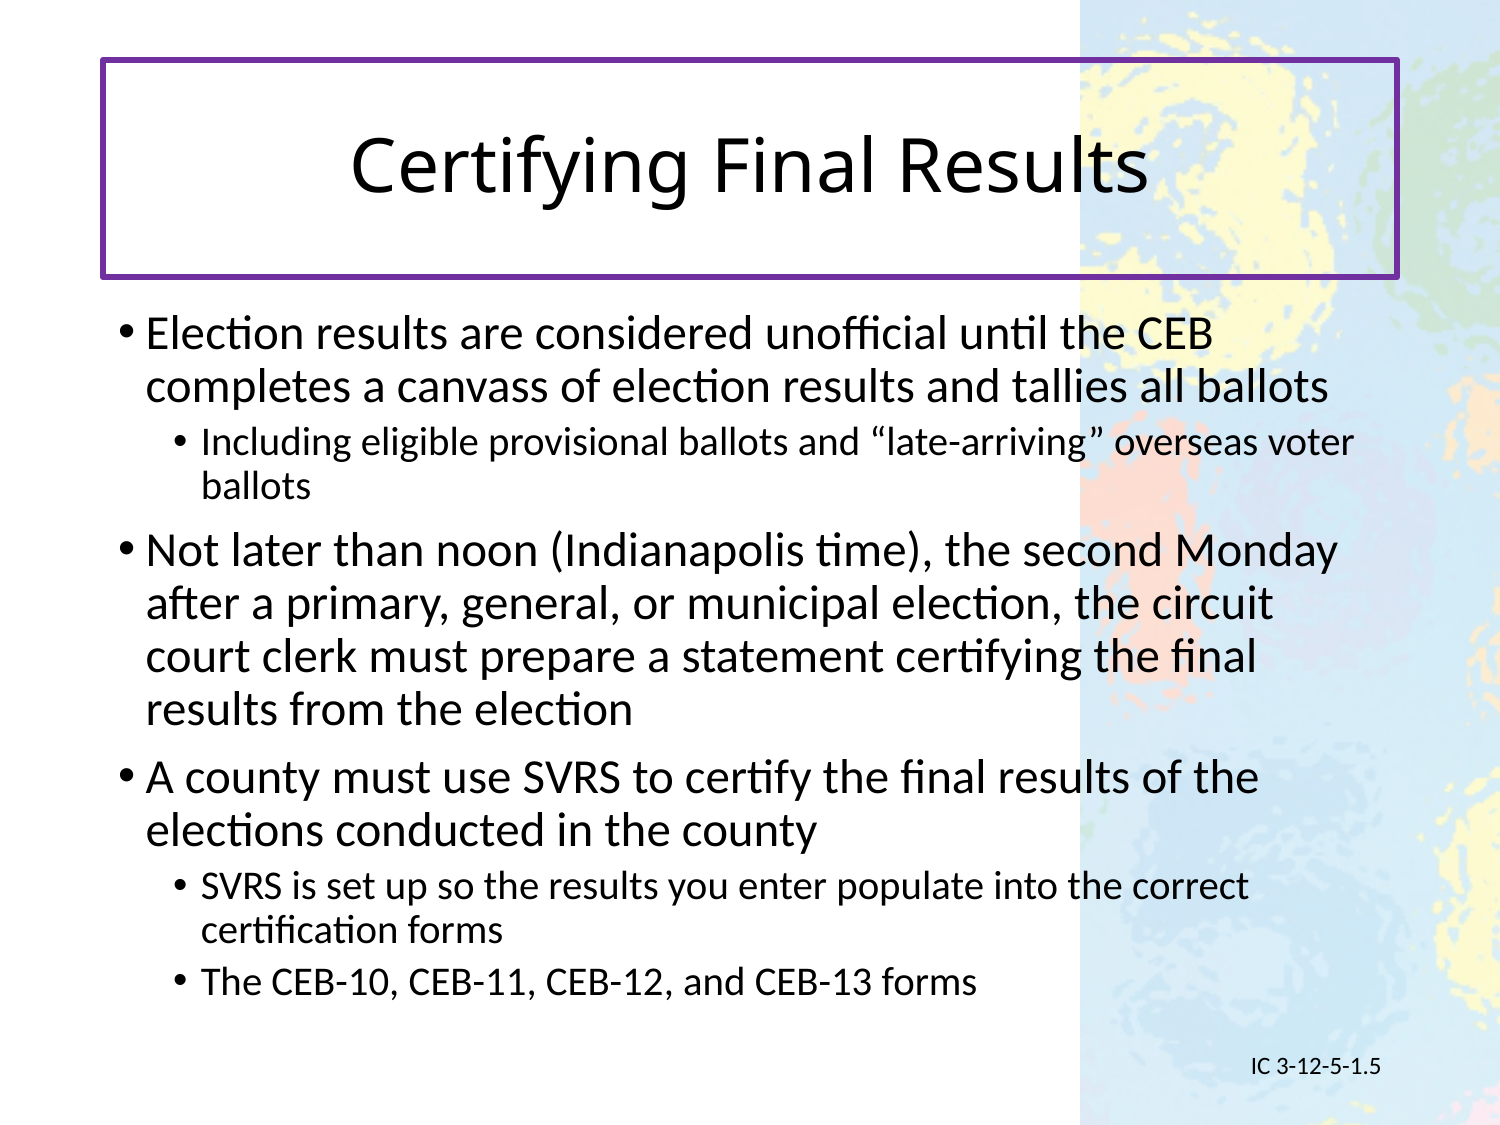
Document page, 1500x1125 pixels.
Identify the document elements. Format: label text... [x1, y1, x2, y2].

list Election results are considered unofficial until the CEB completes a canvass of election results and tallies all ballots Including eligible provisional ballots and “late-arriving” overseas voter ballots Not later than noon (Indianapolis time), the second Monday after a primary, general, or municipal election, the circuit court clerk must prepare a statement certifying the final results from the election A county must use SVRS to certify the final results of the elections conducted in the county SVRS is set up so the results you enter populate into the correct certification forms The CEB-10, CEB-11, CEB-12, and CEB-13 forms [103, 299, 1397, 1014]
text_box IC 3-12-5-1.5 [534, 1042, 1397, 1088]
title Certifying Final Results [100, 57, 1400, 280]
